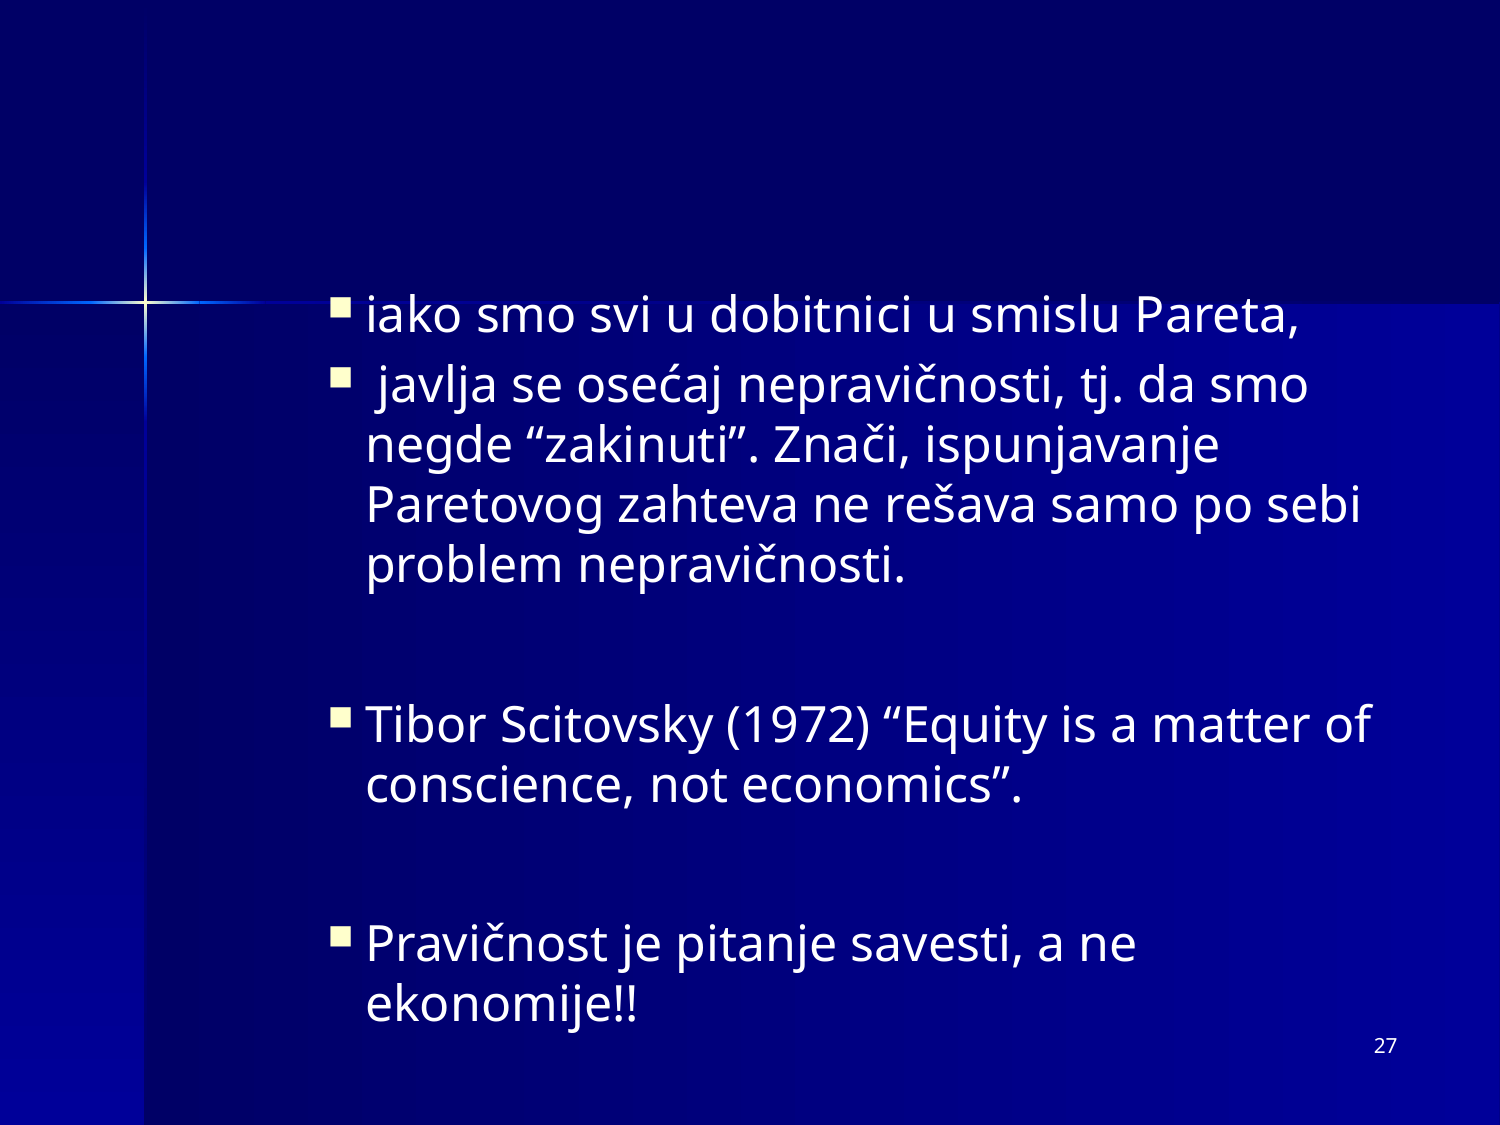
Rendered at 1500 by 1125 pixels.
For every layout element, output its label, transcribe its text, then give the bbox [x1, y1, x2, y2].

slide_number 27 [1099, 1024, 1413, 1101]
list iako smo svi u dobitnici u smislu Pareta, javlja se osećaj nepravičnosti, tj. da smo negde “zakinuti”. Znači, ispunjavanje Paretovog zahteva ne rešava samo po sebi problem nepravičnosti. Tibor Scitovsky (1972) “Equity is a matter of conscience, not economics”. Pravičnost je pitanje savesti, a ne ekonomije!! Moralna filozofija, politika, welfare economics [162, 274, 1401, 951]
